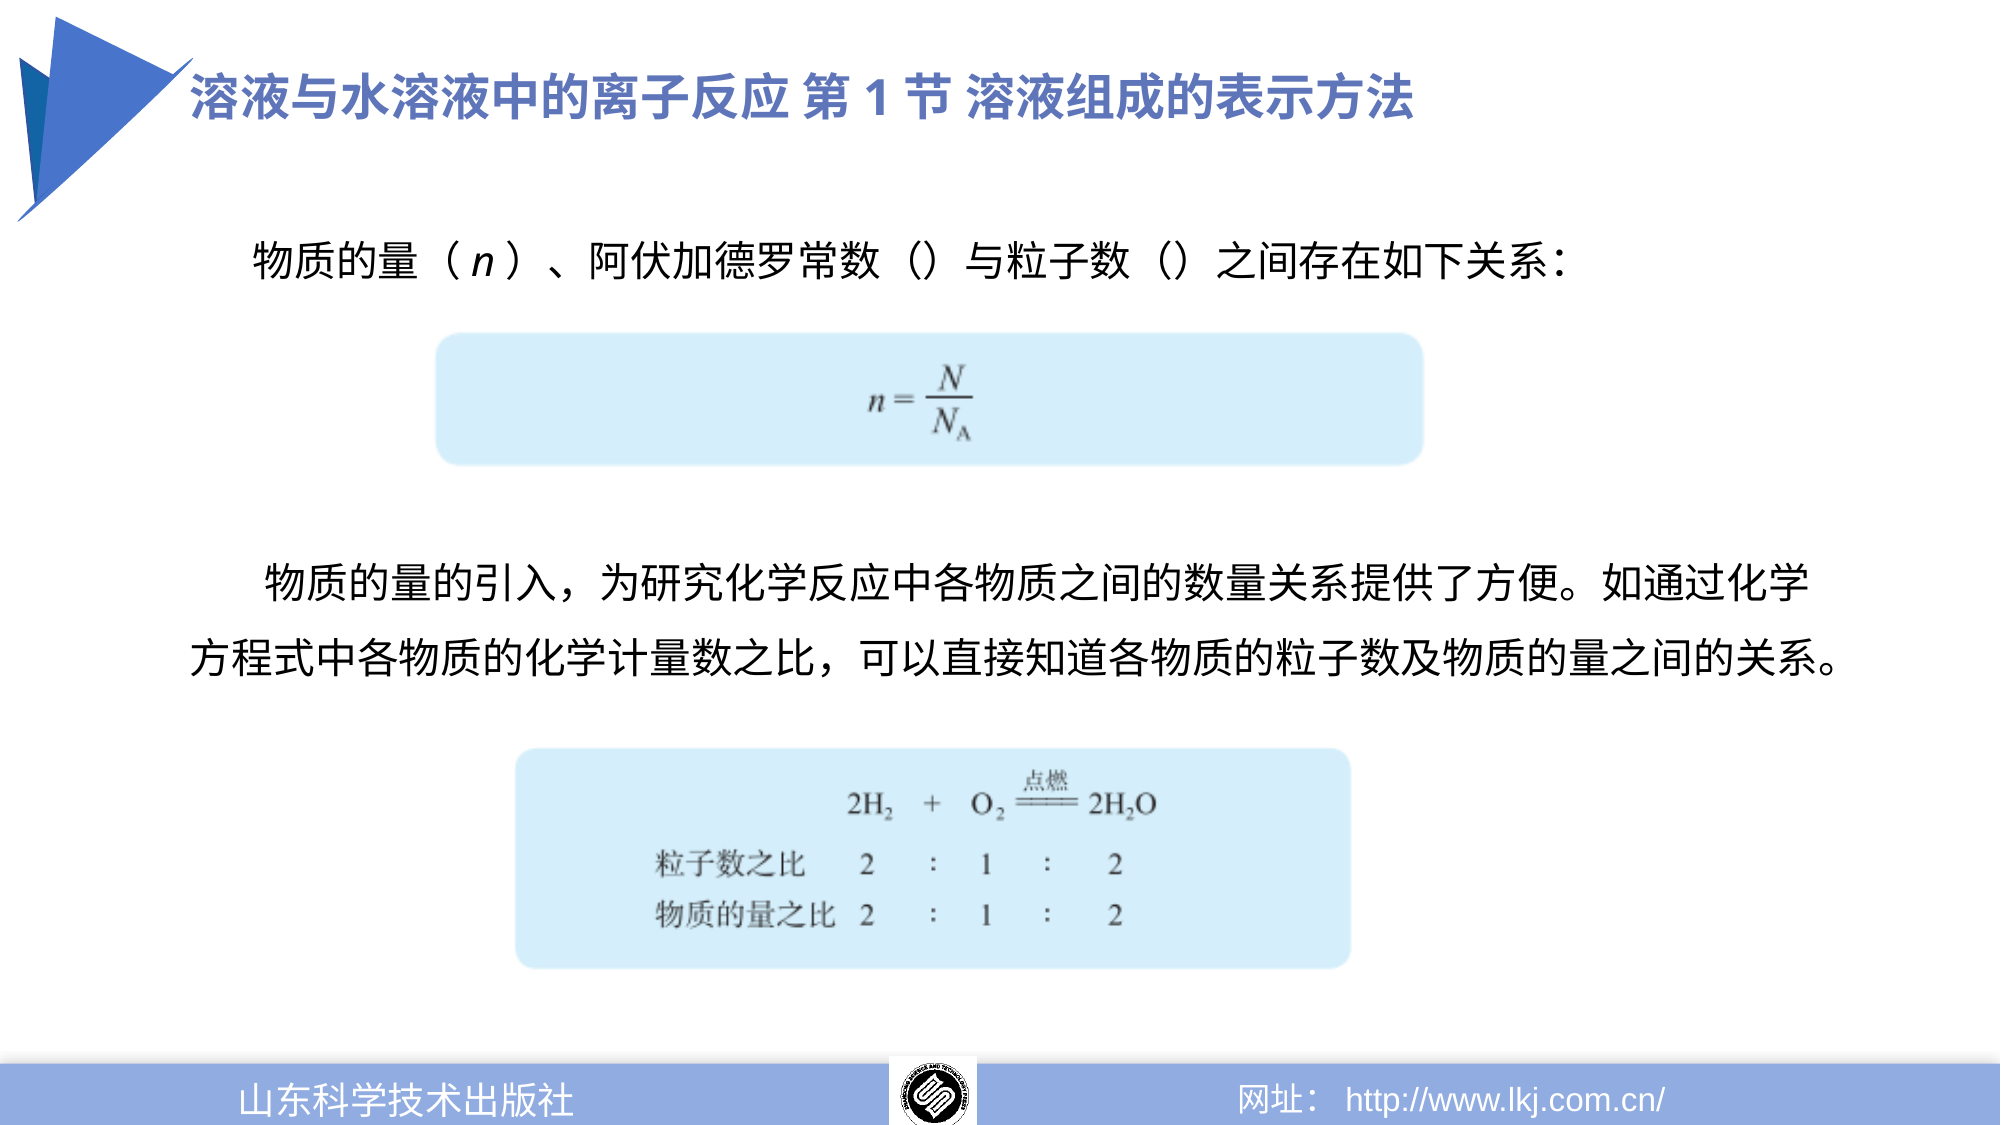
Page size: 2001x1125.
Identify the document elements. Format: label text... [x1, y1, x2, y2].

text_box 山东科学技术出版社 [222, 1069, 889, 1125]
text_box 网址：http://www.lkj.com.cn/ [1222, 1070, 1890, 1125]
picture [889, 1055, 978, 1125]
picture [431, 324, 1435, 476]
text_box [978, 1062, 2000, 1125]
text_box 溶液与水溶液中的离子反应 第1节 溶液组成的表示方法 [226, 58, 1534, 134]
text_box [0, 29, 226, 182]
picture [497, 728, 1369, 984]
text_box 物质的量的引入，为研究化学反应中各物质之间的数量关系提供了方便。如通过化学方程式中各物质的化学计量数之比，可以直接知道各物质的粒子数及物质的量之间的关系。 [175, 524, 1841, 680]
text_box [0, 1062, 889, 1125]
